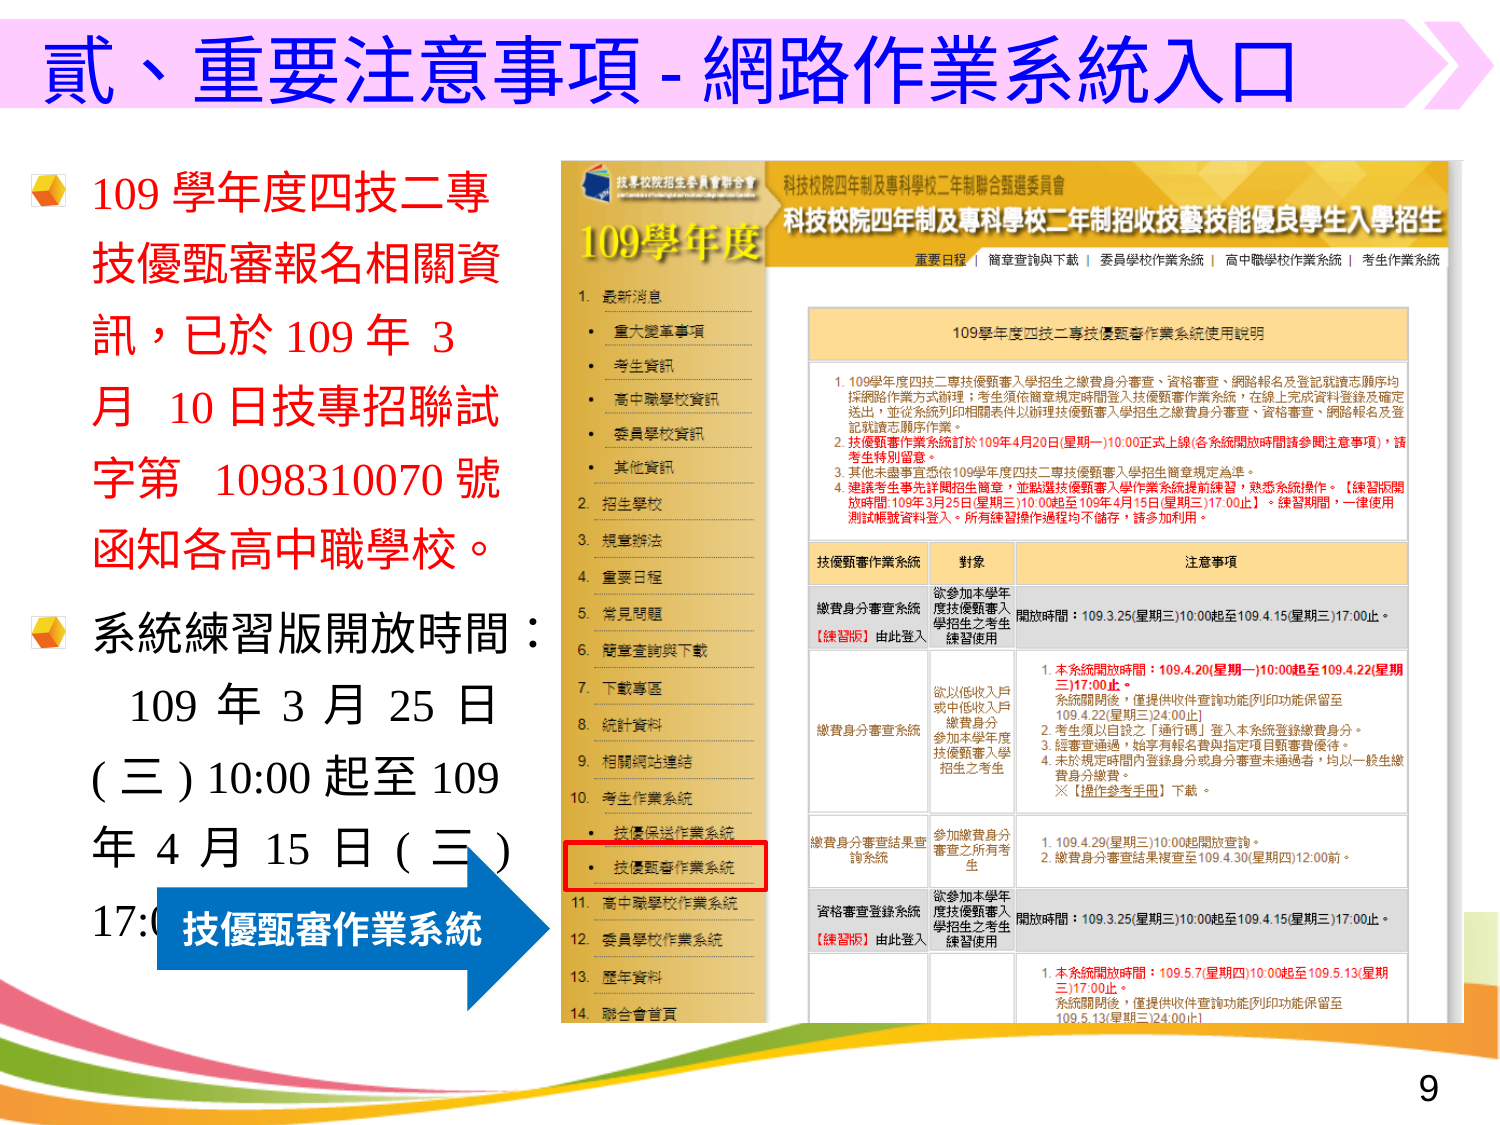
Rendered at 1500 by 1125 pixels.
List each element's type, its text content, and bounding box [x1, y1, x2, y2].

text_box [0, 18, 1495, 110]
text_box 技優甄審作業系統 [155, 844, 553, 1014]
picture [0, 160, 1500, 1125]
text_box 109學年度四技二專技優甄審報名相關資訊，已於109年 3月 10日技專招聯試字第 1098310070號函知各高中職學校。 系統練習版開放時間： 109年3月25日(三) 10:00起至109年4月15日(三) 17:00止 [16, 139, 526, 870]
picture [31, 174, 66, 207]
picture [31, 616, 66, 649]
